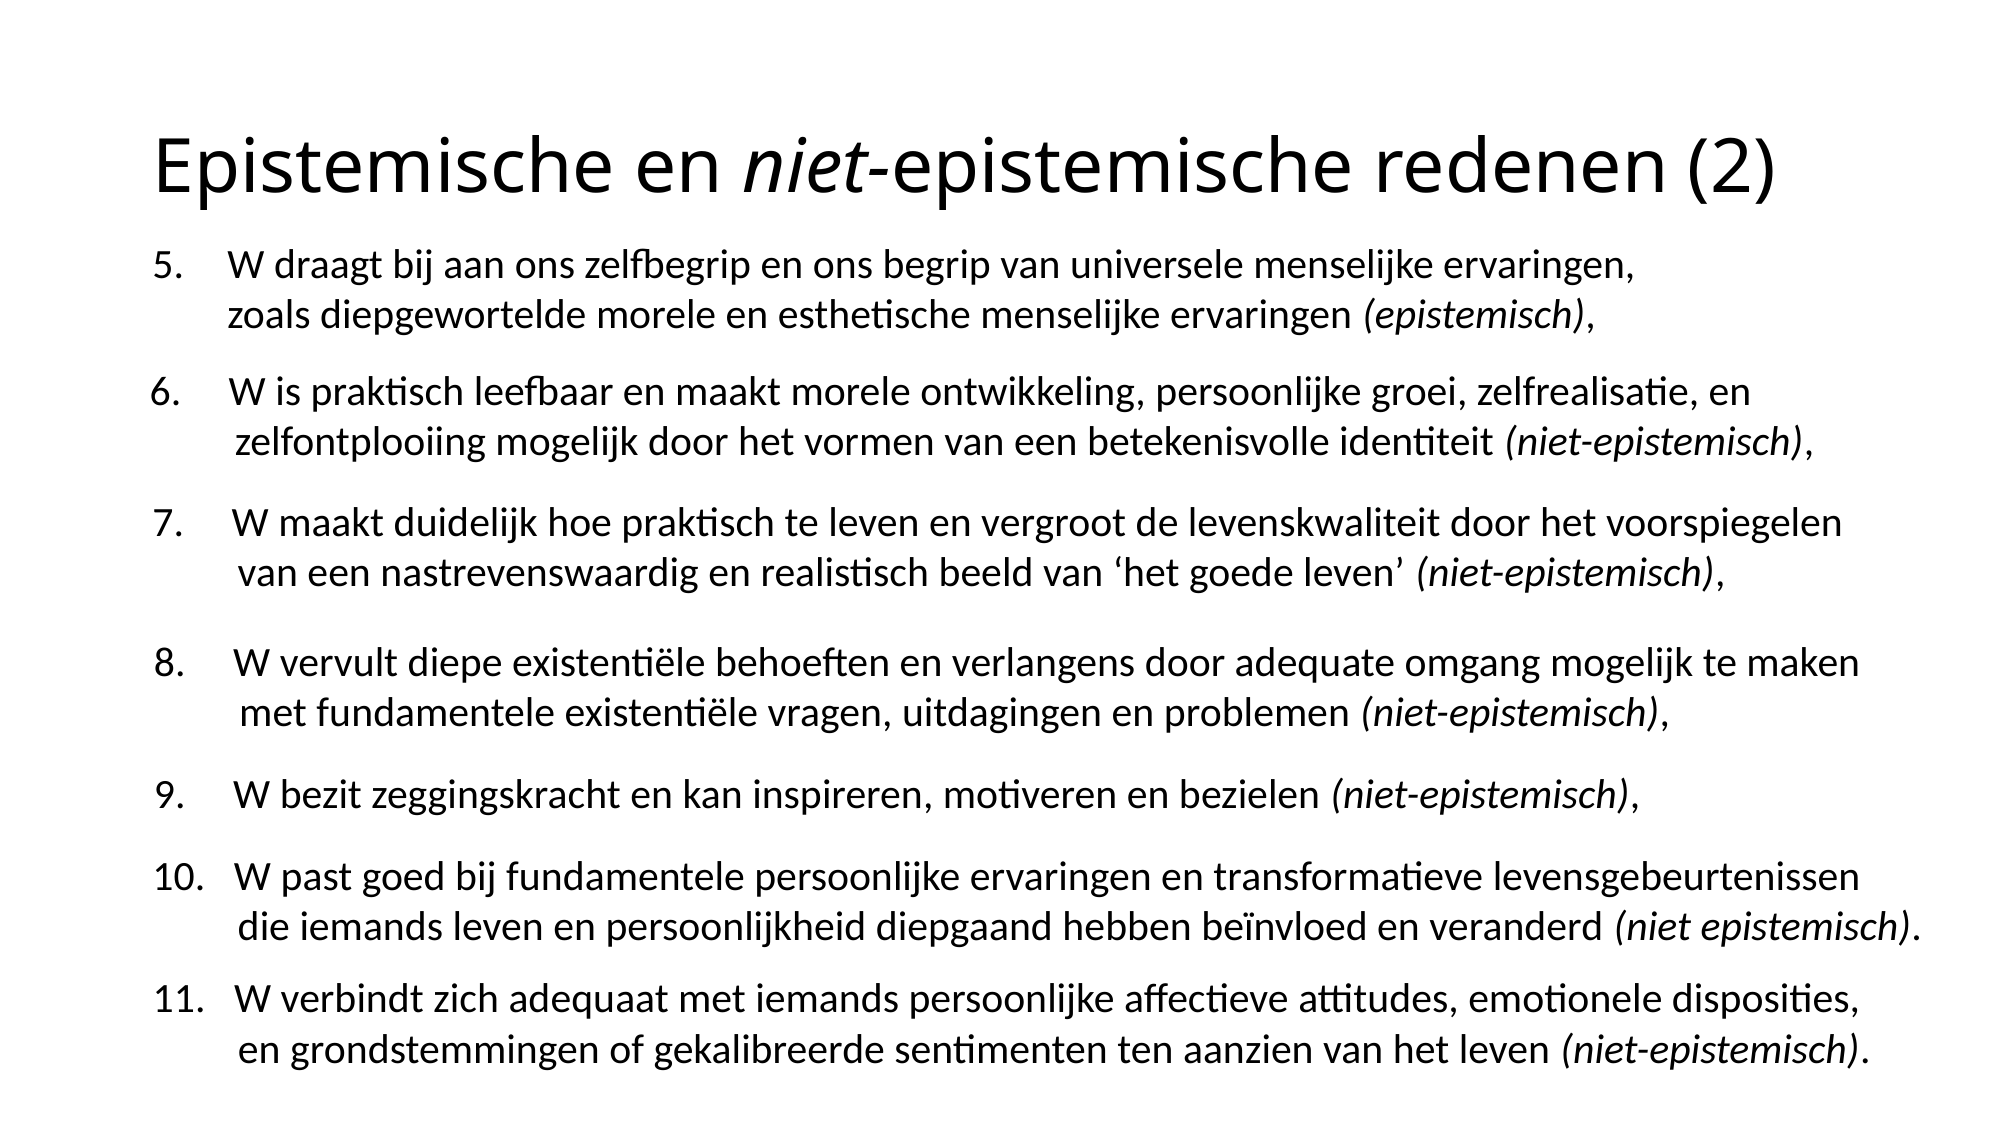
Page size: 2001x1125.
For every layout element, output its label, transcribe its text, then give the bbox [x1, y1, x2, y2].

text_box 8. W vervult diepe existentiële behoeften en verlangens door adequate omgang mogelijk te maken met fundamentele existentiële vragen, uitdagingen en problemen (niet-epistemisch), [138, 627, 1900, 745]
list W draagt ​​bij aan ons zelfbegrip en ons begrip van universele menselijke ervaringen, zoals diepgewortelde morele en esthetische menselijke ervaringen (epistemisch), [137, 229, 1898, 347]
title Epistemische en niet-epistemische redenen (2) [137, 59, 1863, 229]
text_box 10. W past goed bij fundamentele persoonlijke ervaringen en transformatieve levensgebeurtenissen die iemands leven en persoonlijkheid diepgaand hebben beïnvloed en veranderd (niet epistemisch). [137, 841, 1937, 973]
text_box 11. W verbindt zich adequaat met iemands persoonlijke affectieve attitudes, emotionele disposities, en grondstemmingen of gekalibreerde sentimenten ten aanzien van het leven (niet-epistemisch). [137, 963, 1898, 1096]
text_box 9. W bezit zeggingskracht en kan inspireren, motiveren en bezielen (niet-epistemisch), [138, 759, 1900, 832]
text_box 6. W is praktisch leefbaar en maakt morele ontwikkeling, persoonlijke groei, zelfrealisatie, en zelfontplooiing mogelijk door het vormen van een betekenisvolle identiteit (niet-epistemisch), [134, 356, 1895, 474]
text_box 7. W maakt duidelijk hoe praktisch te leven en vergroot de levenskwaliteit door het voorspiegelen van een nastrevenswaardig en realistisch beeld van ‘het goede leven’ (niet-epistemisch), [137, 487, 1898, 619]
